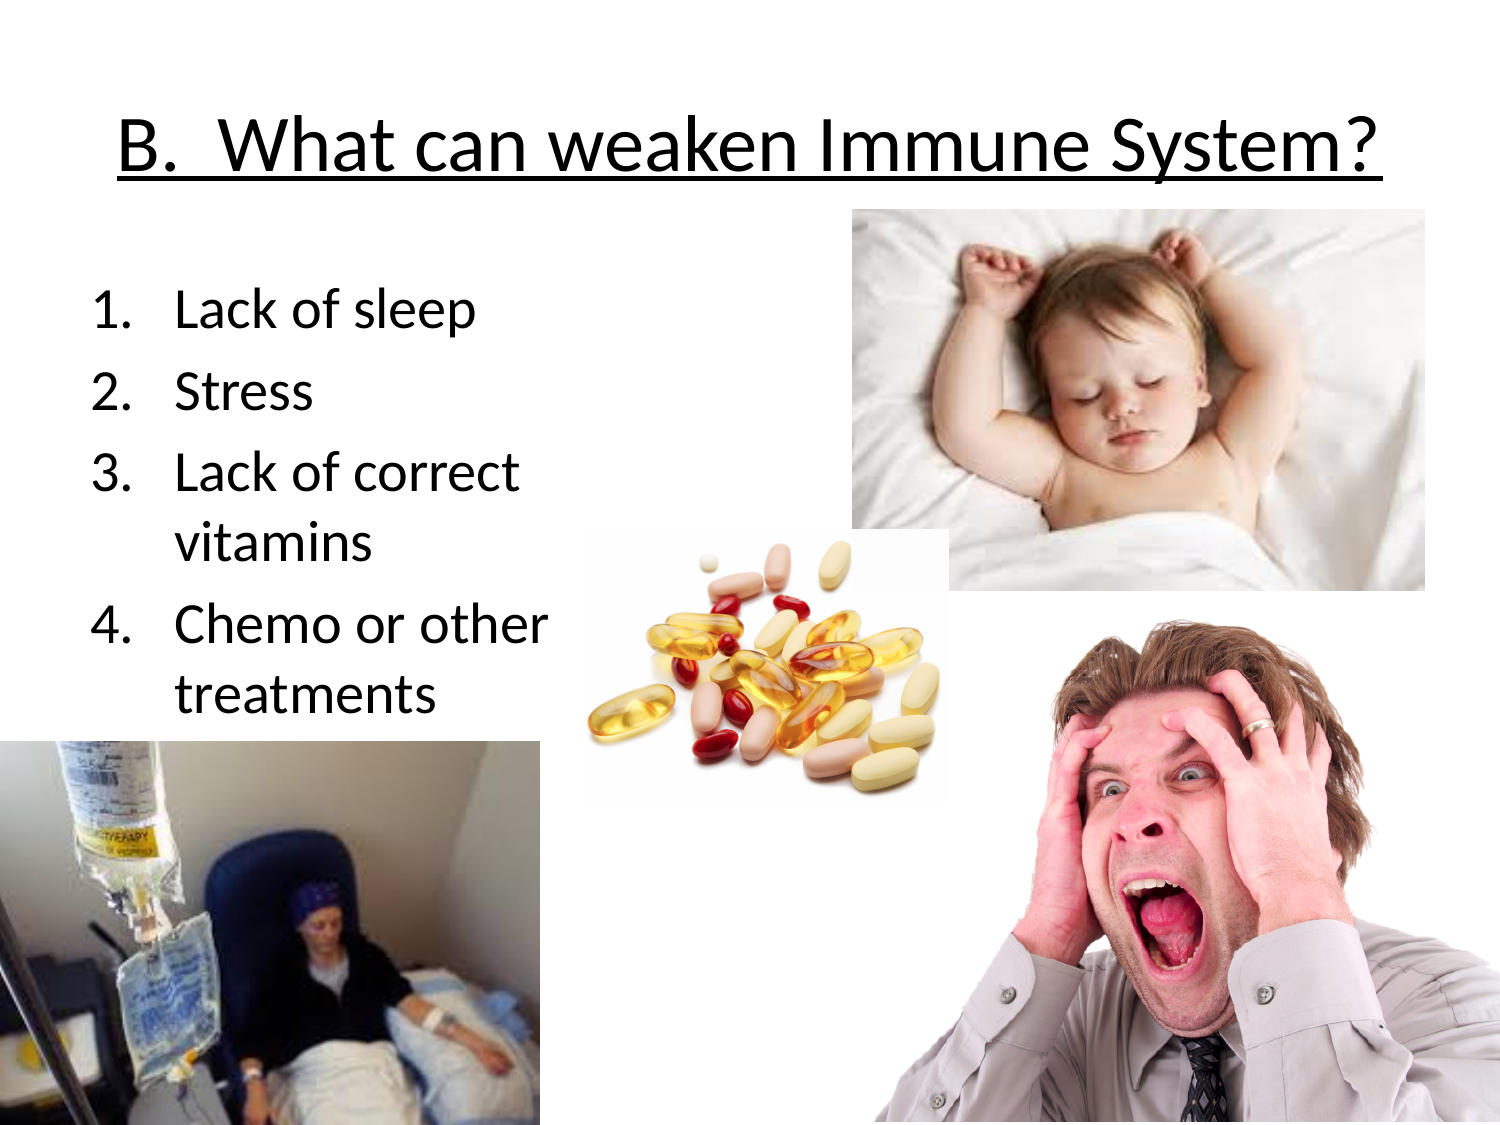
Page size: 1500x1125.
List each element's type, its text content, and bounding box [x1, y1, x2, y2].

picture [0, 740, 540, 1125]
title B. What can weaken Immune System? [75, 45, 1425, 233]
list Lack of sleep Stress Lack of correct vitamins Chemo or other treatments [75, 262, 738, 1005]
picture [582, 209, 1500, 1122]
